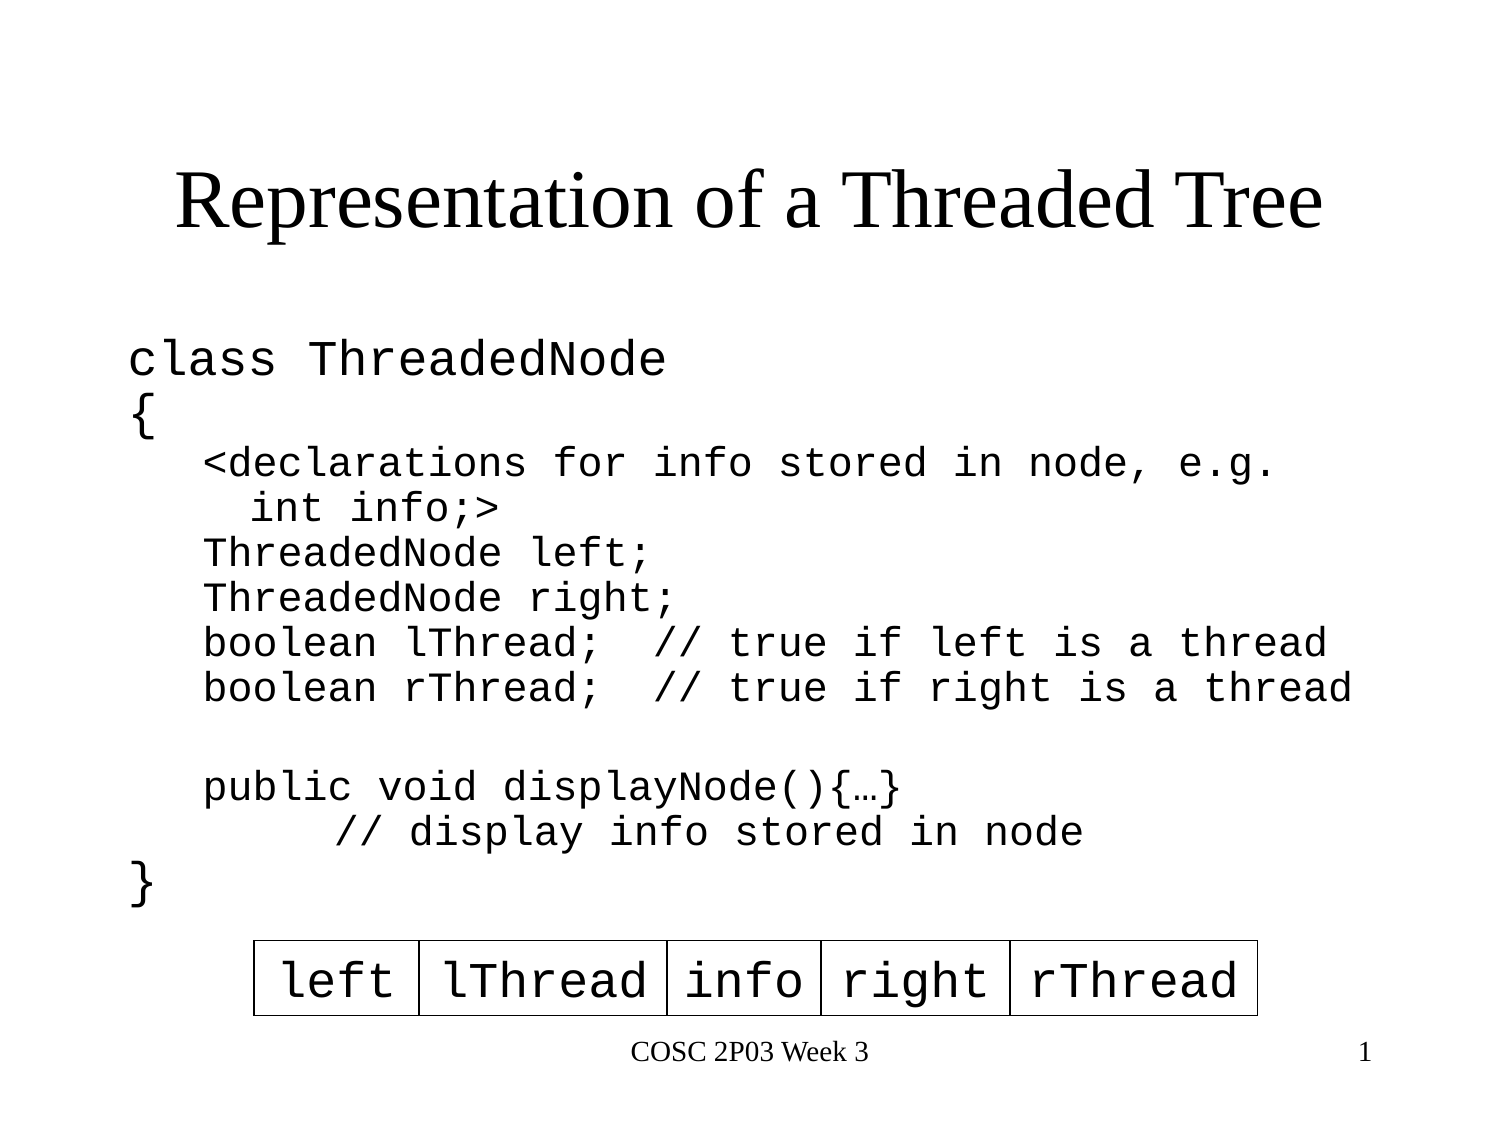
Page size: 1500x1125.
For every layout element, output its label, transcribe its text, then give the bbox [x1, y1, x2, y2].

text_box lThread [419, 940, 668, 1016]
title Representation of a Threaded Tree [112, 99, 1388, 288]
text_box 1 [1074, 1024, 1388, 1100]
text_box right [820, 940, 1009, 1016]
text_box info [668, 940, 820, 1016]
text_box rThread [1009, 940, 1258, 1016]
text_box left [253, 940, 419, 1016]
list class ThreadedNode { <declarations for info stored in node, e.g. int info;> ThreadedNode left; ThreadedNode right; boolean lThread; // true if left is a thread boolean rThread; // true if right is a thread public void displayNode(){…} // display info stored in node } [112, 324, 1388, 1001]
text_box COSC 2P03 Week 3 [512, 1024, 988, 1100]
